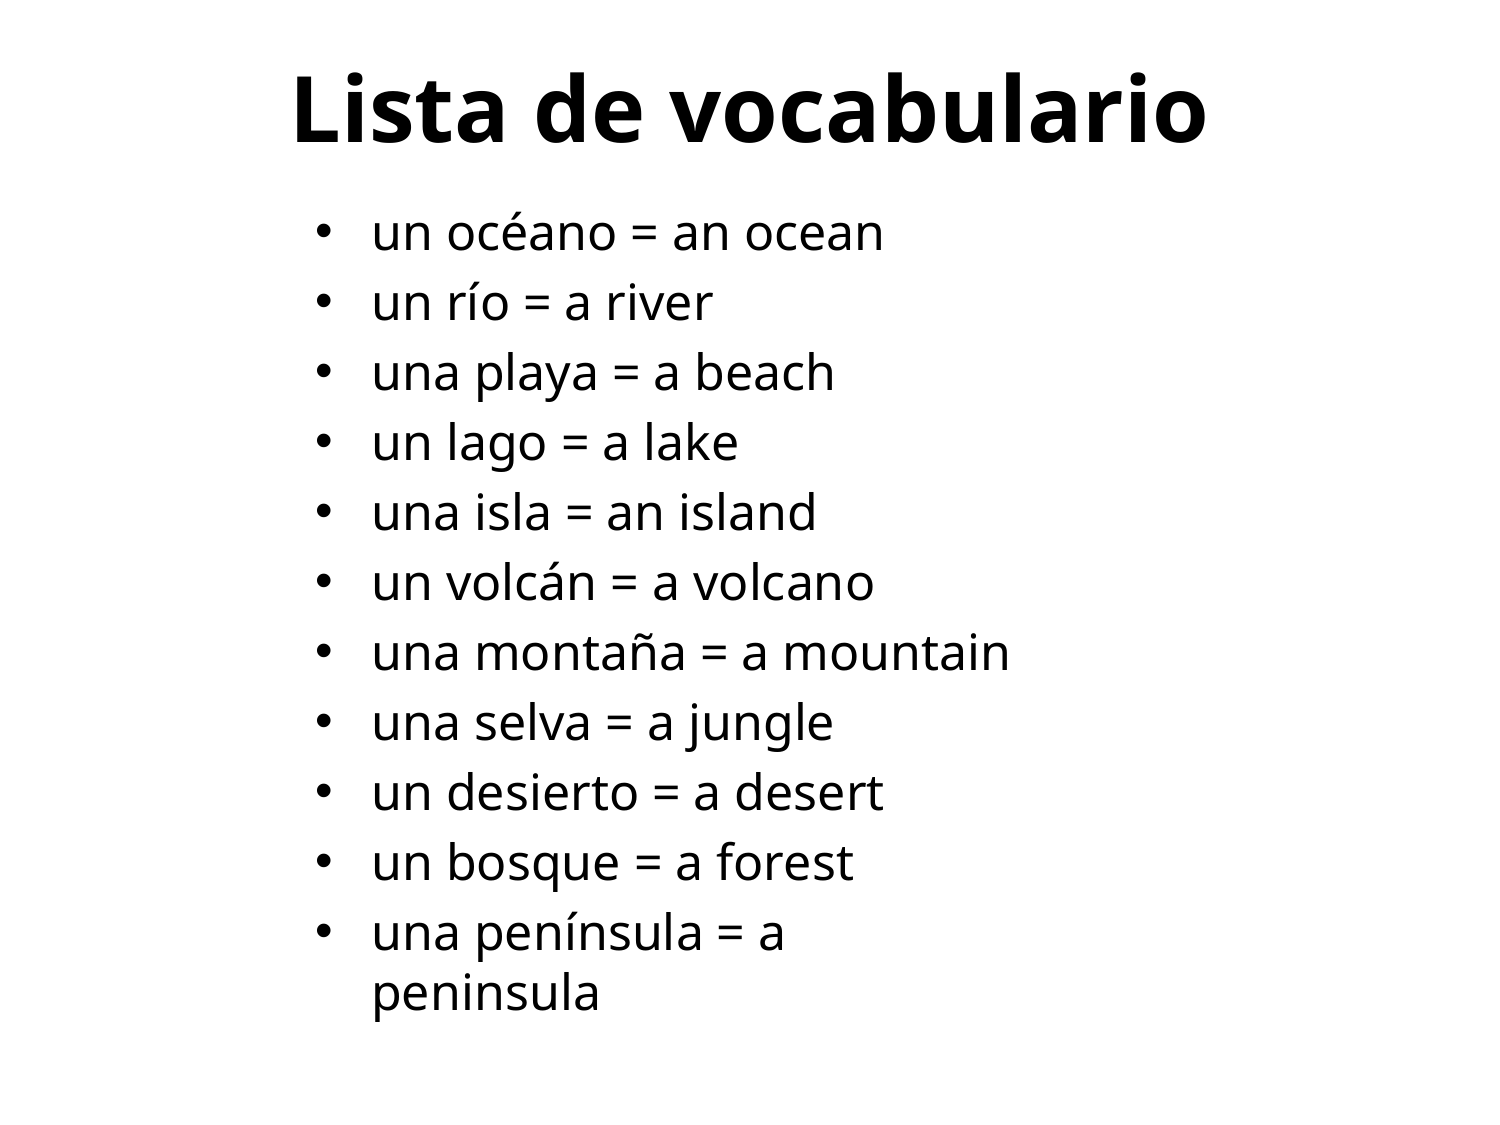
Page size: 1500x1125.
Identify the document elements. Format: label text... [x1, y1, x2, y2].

text_box un océano = an ocean un río = a river una playa = a beach un lago = a lake una isla = an island un volcán = a volcano una montaña = a mountain una selva = a jungle un desierto = a desert un bosque = a forest una península = a peninsula [299, 200, 1038, 1031]
title Lista de vocabulario [75, 12, 1425, 200]
